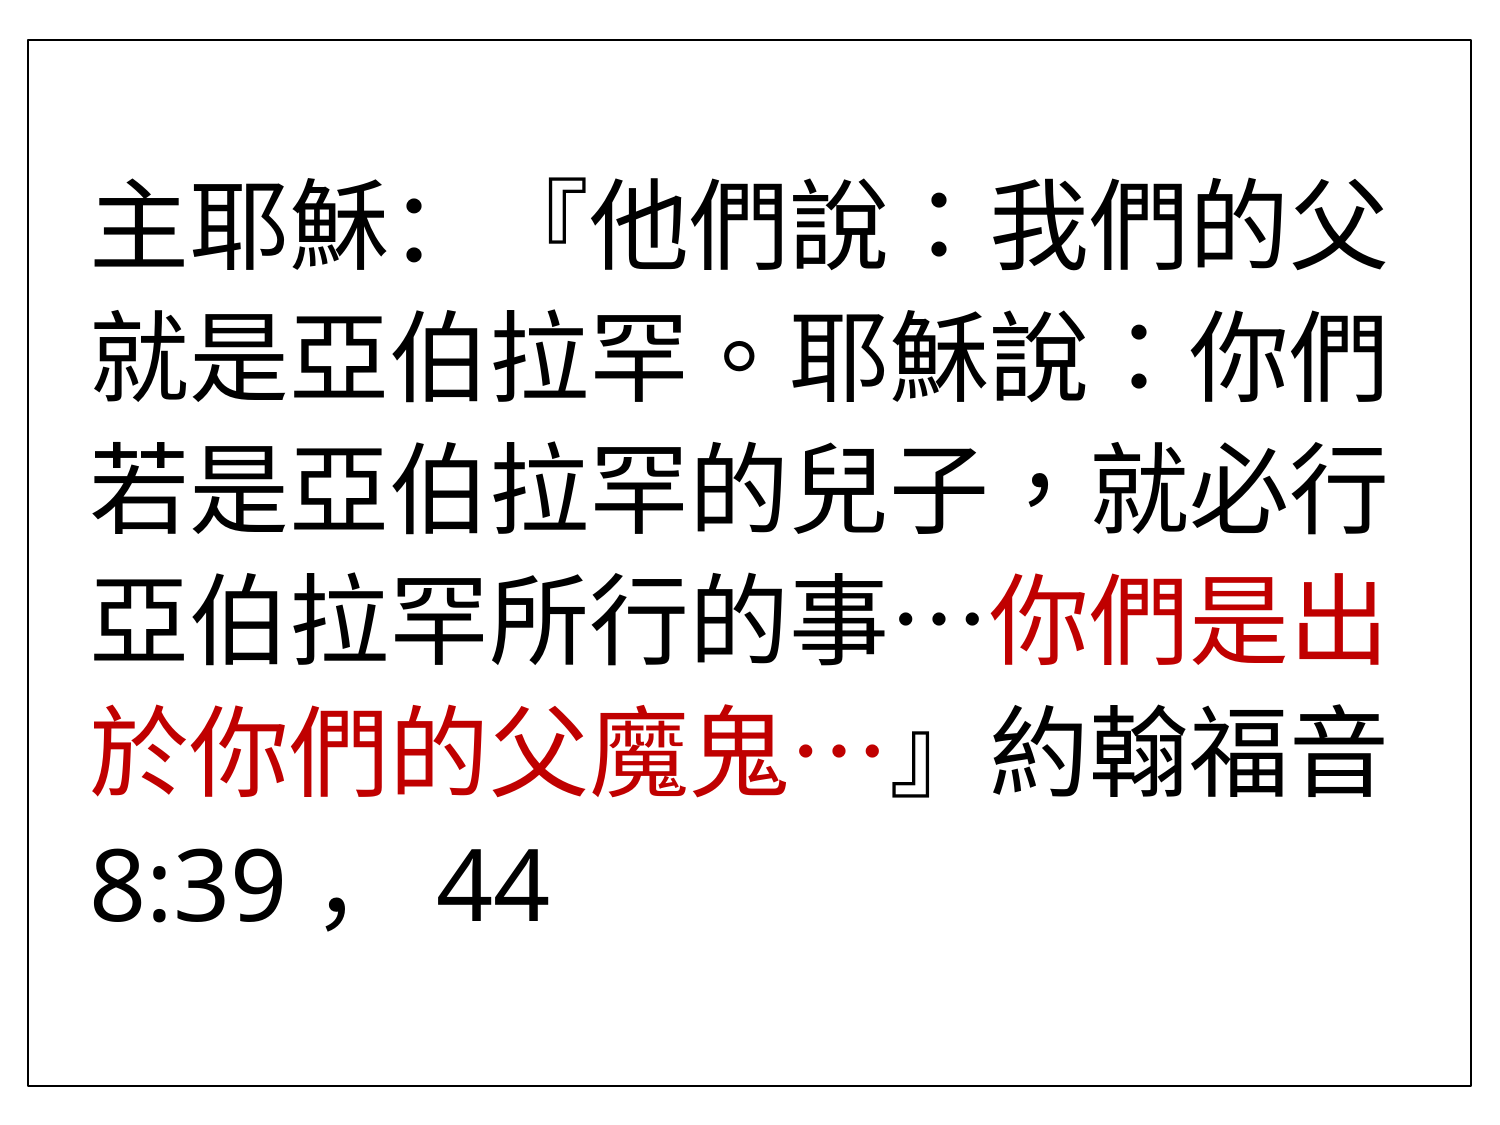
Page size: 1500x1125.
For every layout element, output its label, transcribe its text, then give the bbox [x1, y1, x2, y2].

list 主耶穌：『他們說：我們的父就是亞伯拉罕。耶穌說：你們若是亞伯拉罕的兒子，就必行亞伯拉罕所行的事…你們是出於你們的父魔鬼…』約翰福音 8:39，44 [78, 81, 1425, 1011]
